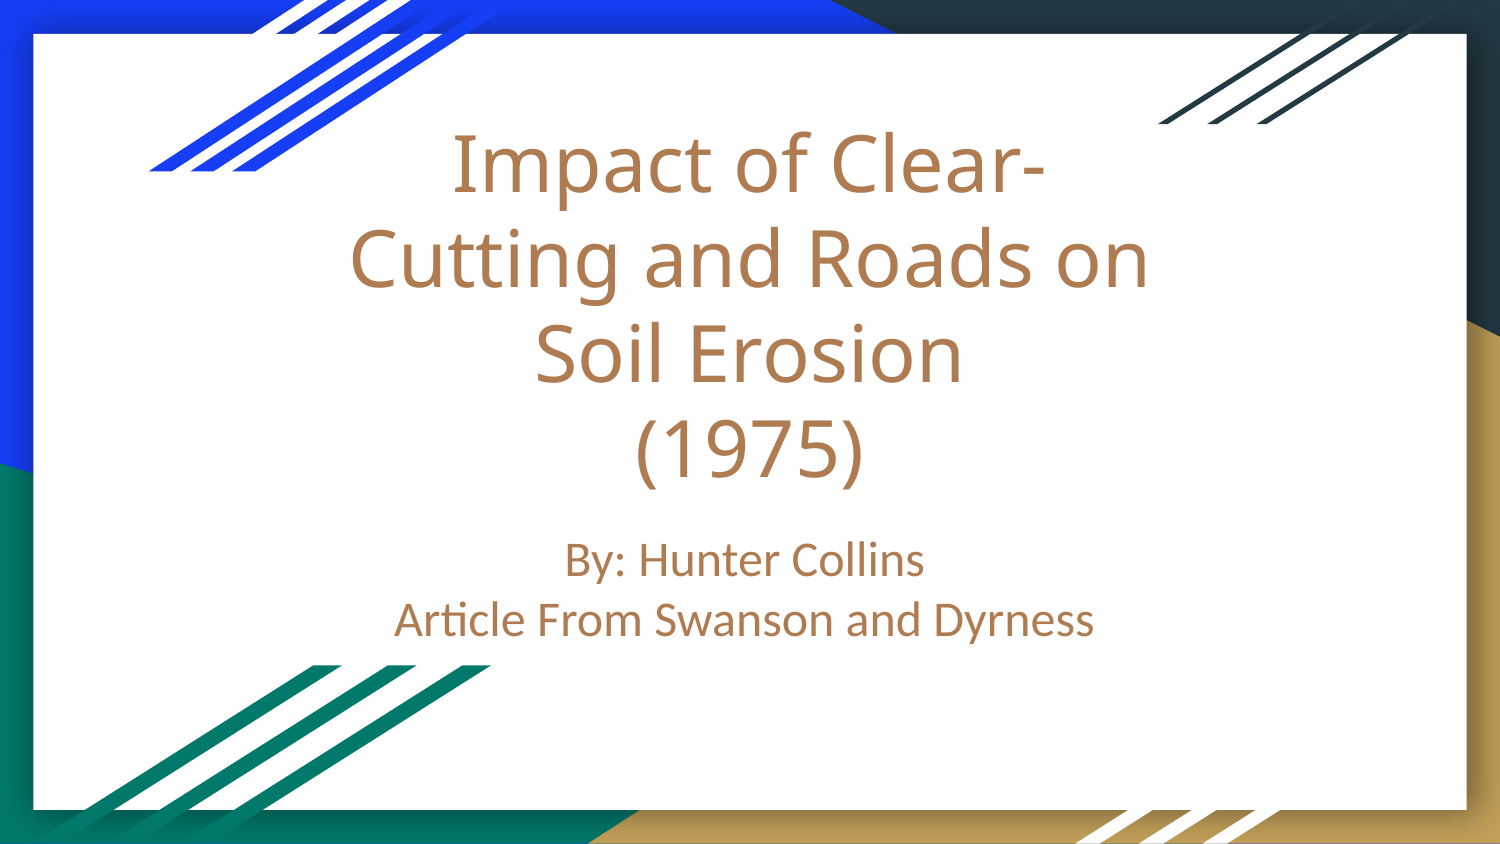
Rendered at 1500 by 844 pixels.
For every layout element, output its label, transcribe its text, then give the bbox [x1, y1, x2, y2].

subtitle By: Hunter Collins Article From Swanson and Dyrness [304, 511, 1185, 669]
title Impact of Clear-Cutting and Roads on Soil Erosion (1975) [310, 184, 1190, 422]
